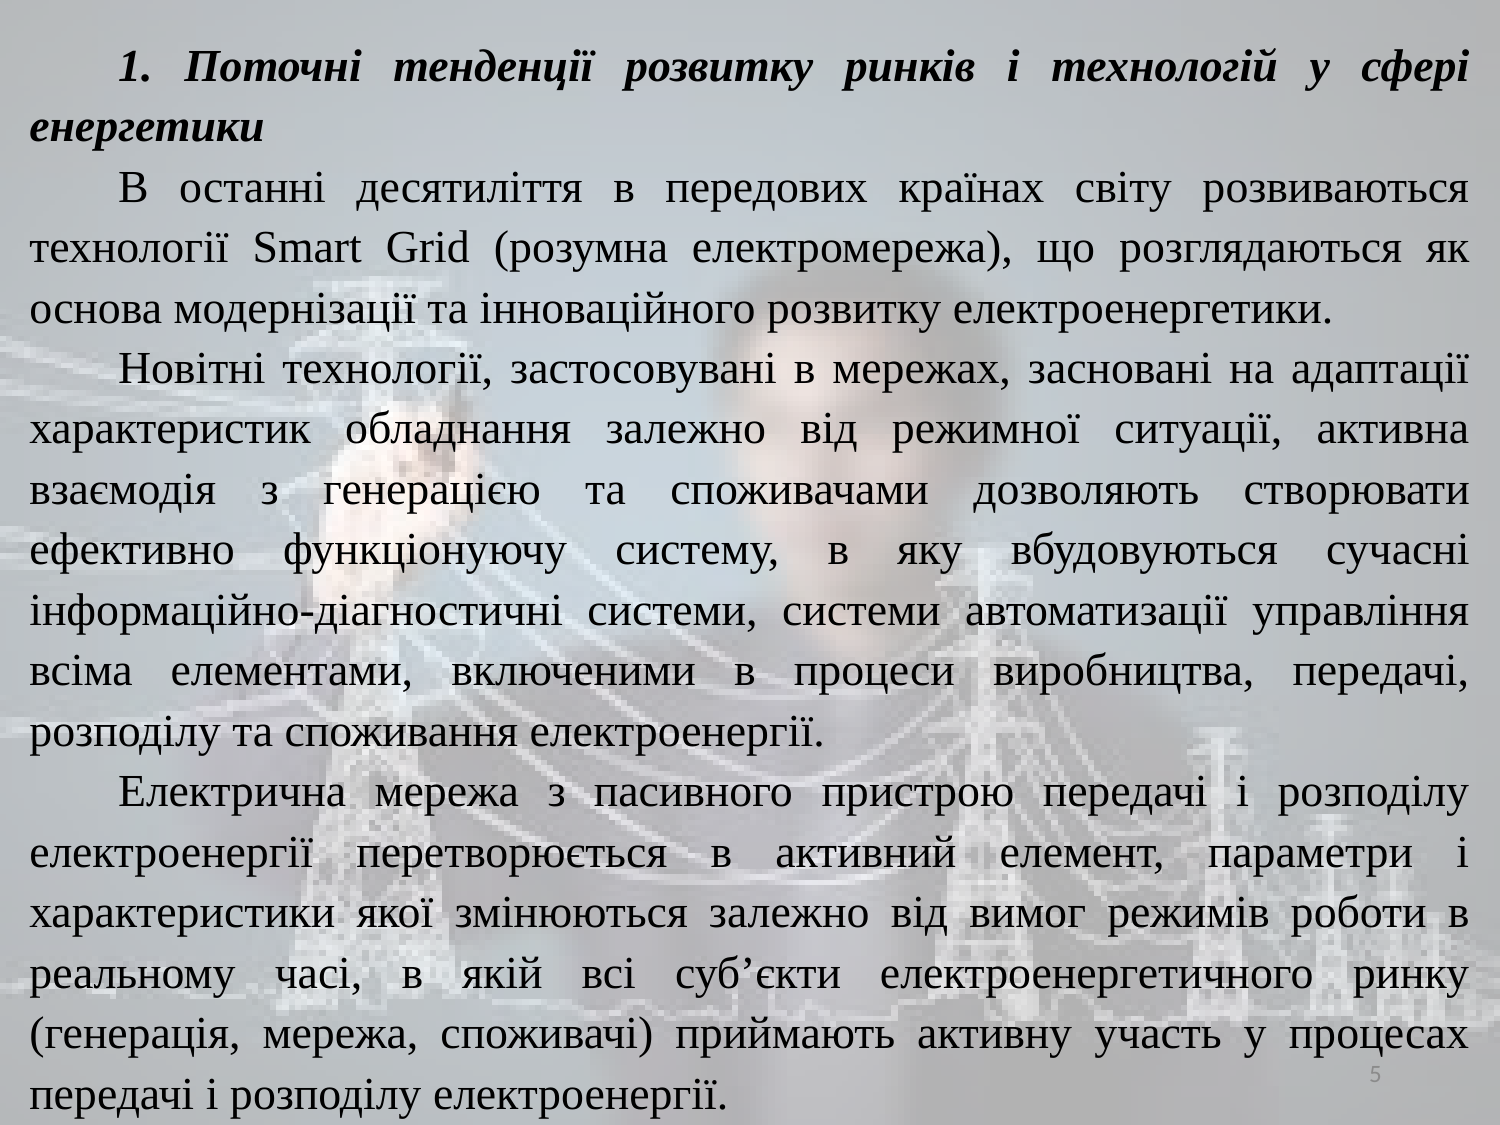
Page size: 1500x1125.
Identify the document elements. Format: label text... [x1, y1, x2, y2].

list 1. Поточні тенденції розвитку ринків і технологій у сфері енергетики В останні десятиліття в передових країнах світу розвиваються технології Smart Grid (розумна електромережа), що розглядаються як основа модернізації та інноваційного розвитку електроенергетики. Новітні технології, застосовувані в мережах, засновані на адаптації характеристик обладнання залежно від режимної ситуації, активна взаємодія з генерацією та споживачами дозволяють створювати ефективно функціонуючу систему, в яку вбудовуються сучасні інформаційно-діагностичні системи, системи автоматизації управління всіма елементами, включеними в процеси виробництва, передачі, розподілу та споживання електроенергії. Електрична мережа з пасивного пристрою передачі і розподілу електроенергії перетворюється в активний елемент, параметри і характеристики якої змінюються залежно від вимог режимів роботи в реальному часі, в якій всі суб’єкти електроенергетичного ринку (генерація, мережа, споживачі) приймають активну участь у процесах передачі і розподілу електроенергії. [14, 22, 1486, 1103]
slide_number 5 [1059, 1042, 1397, 1103]
footer [496, 1042, 1004, 1103]
